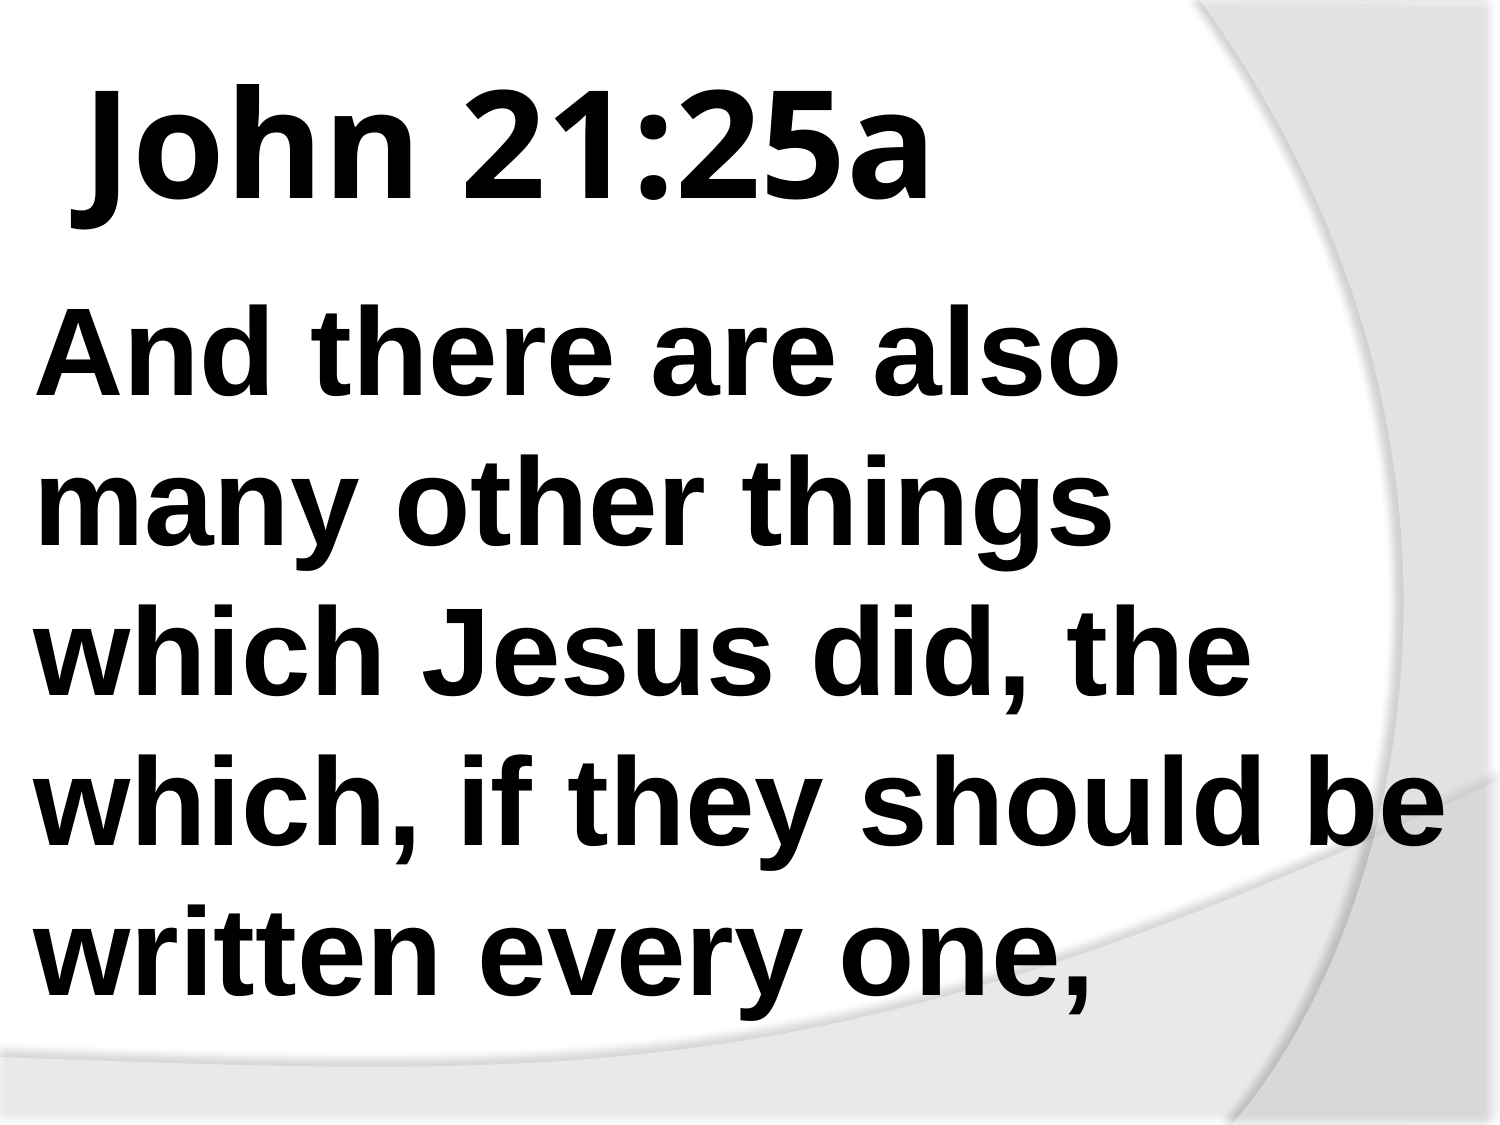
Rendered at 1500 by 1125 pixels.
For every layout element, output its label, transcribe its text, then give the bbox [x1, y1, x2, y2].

list And there are also many other things which Jesus did, the which, if they should be written every one, [12, 262, 1475, 1113]
title John 21:25a [75, 45, 1300, 233]
